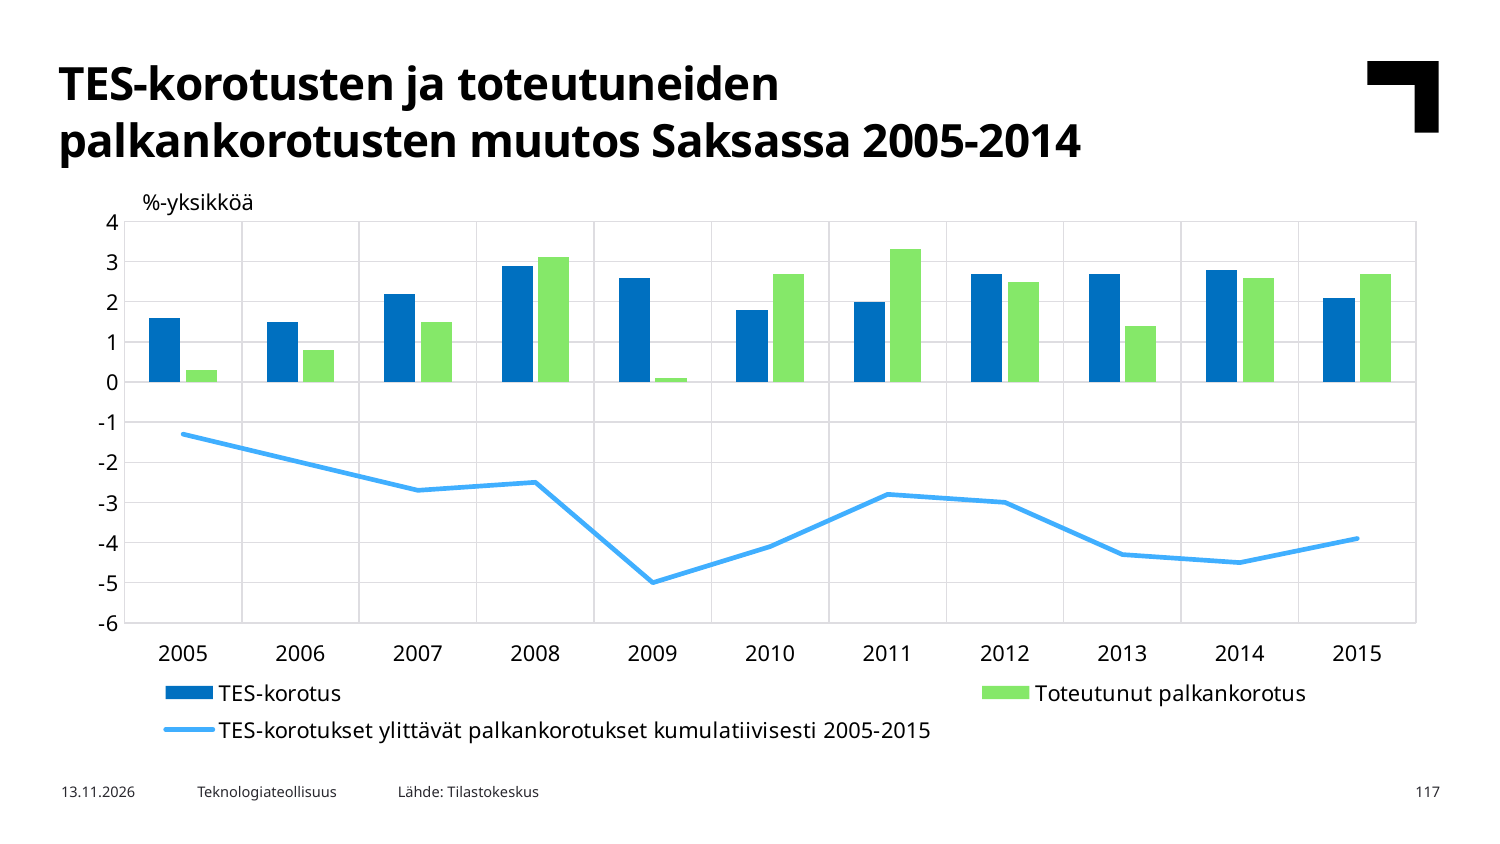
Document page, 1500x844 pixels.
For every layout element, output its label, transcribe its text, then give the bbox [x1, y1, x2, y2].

list Lähde: Tilastokeskus [382, 775, 952, 803]
list TES-korotusten ja toteutuneiden palkankorotusten muutos Saksassa 2005-2014 [41, 46, 1353, 153]
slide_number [46, 775, 182, 803]
slide_number 117 [1313, 775, 1456, 803]
chart [62, 180, 1440, 763]
footer Teknologiateollisuus [182, 775, 382, 803]
